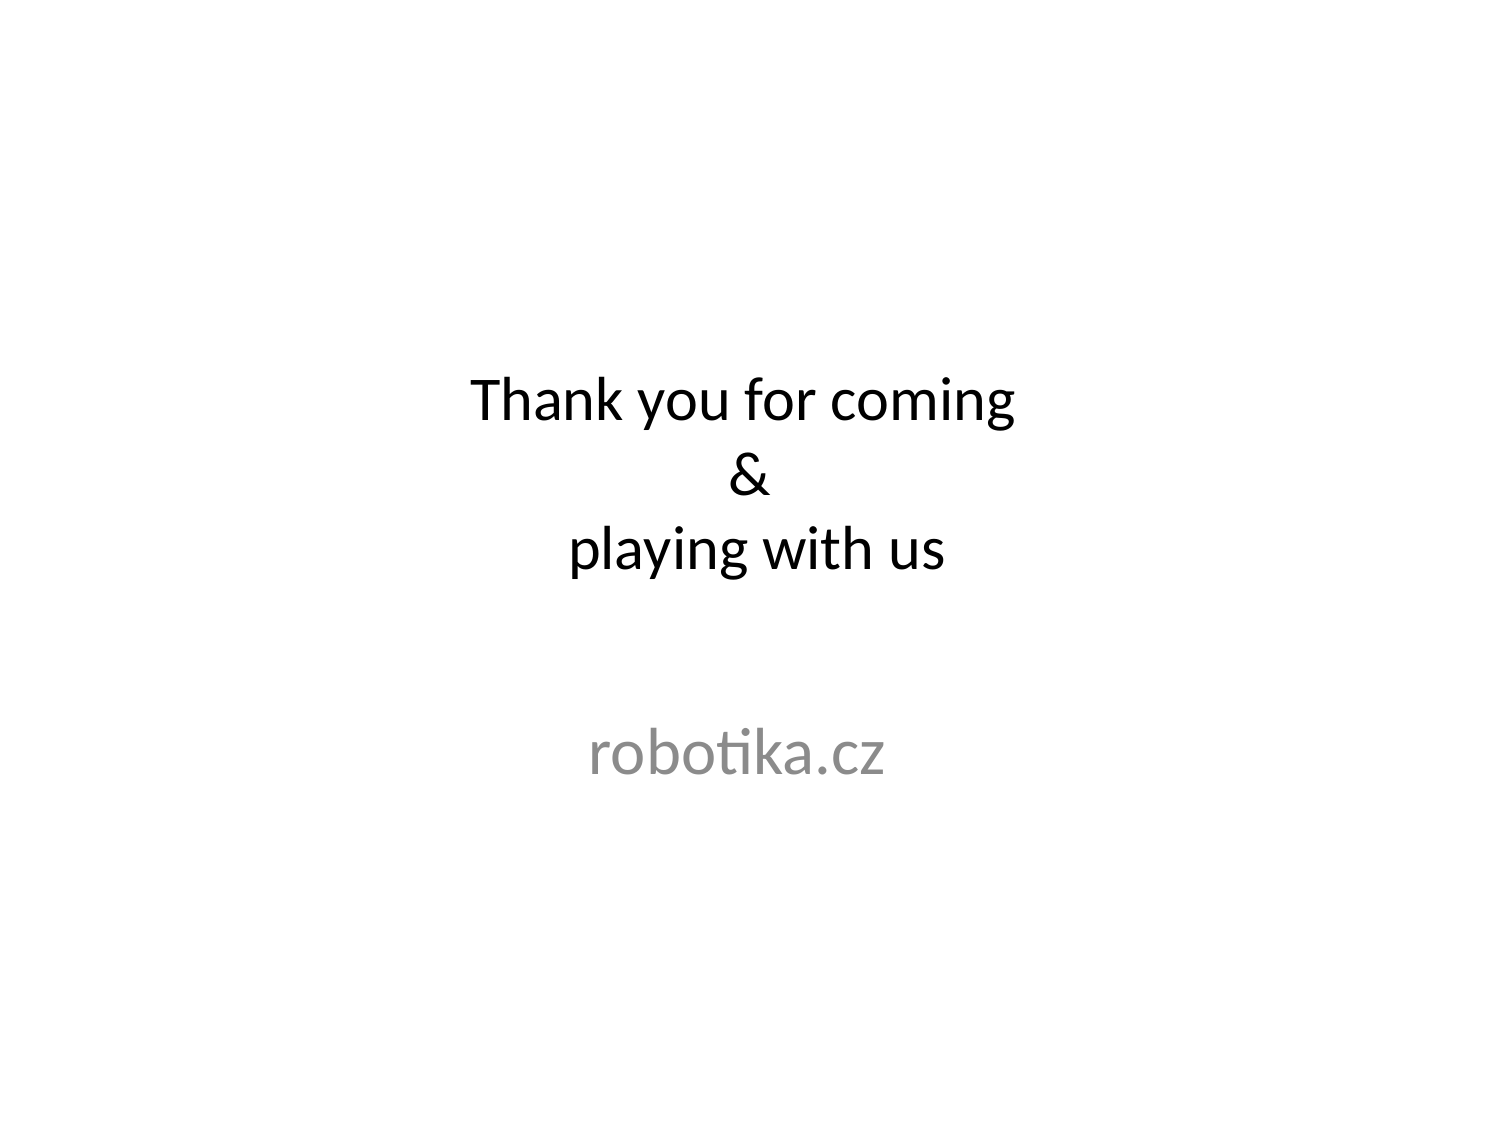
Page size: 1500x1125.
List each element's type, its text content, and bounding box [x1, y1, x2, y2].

title Thank you for coming & playing with us [112, 349, 1388, 591]
subtitle robotika.cz [212, 699, 1263, 988]
